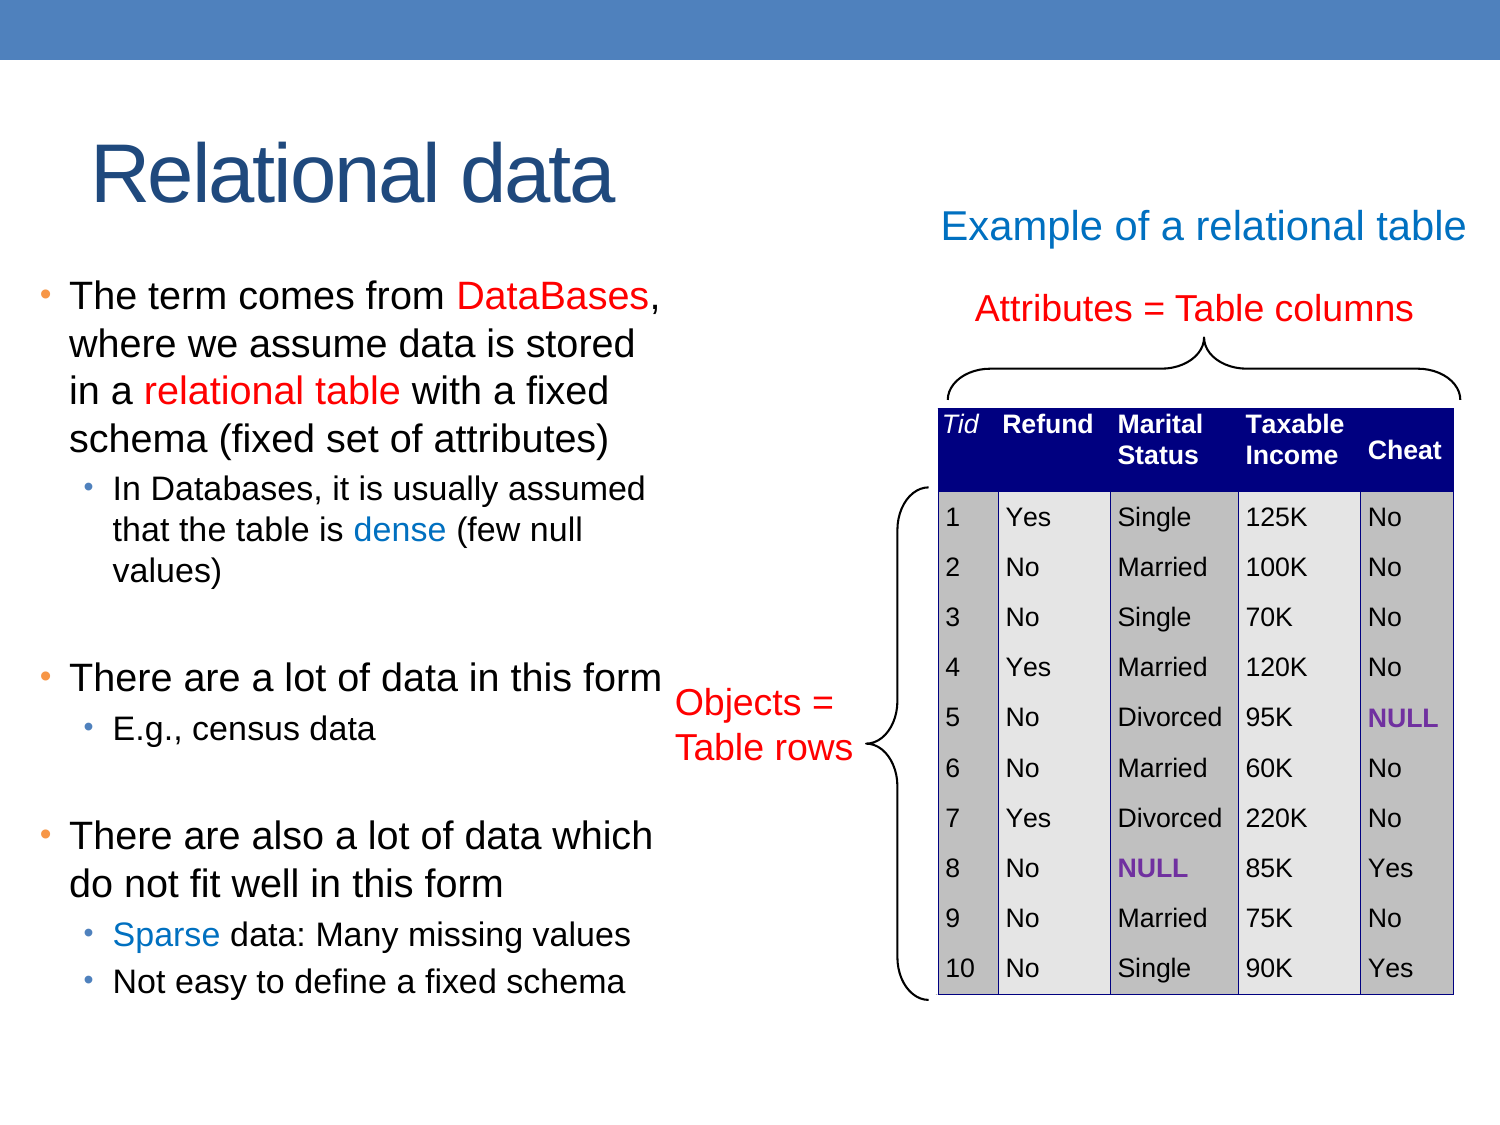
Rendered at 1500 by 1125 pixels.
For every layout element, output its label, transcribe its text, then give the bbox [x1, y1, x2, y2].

title Relational data [75, 87, 1425, 250]
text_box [927, 337, 1493, 1012]
text_box Example of a relational table [925, 191, 1483, 257]
text_box Objects = Table rows [659, 670, 885, 776]
text_box [885, 487, 925, 1000]
text_box Attributes = Table columns [960, 276, 1448, 334]
list The term comes from DataBases, where we assume data is stored in a relational table with a fixed schema (fixed set of attributes) In Databases, it is usually assumed that the table is dense (few null values) There are a lot of data in this form E.g., census data There are also a lot of data which do not fit well in this form Sparse data: Many missing values Not easy to define a fixed schema [24, 262, 688, 1100]
